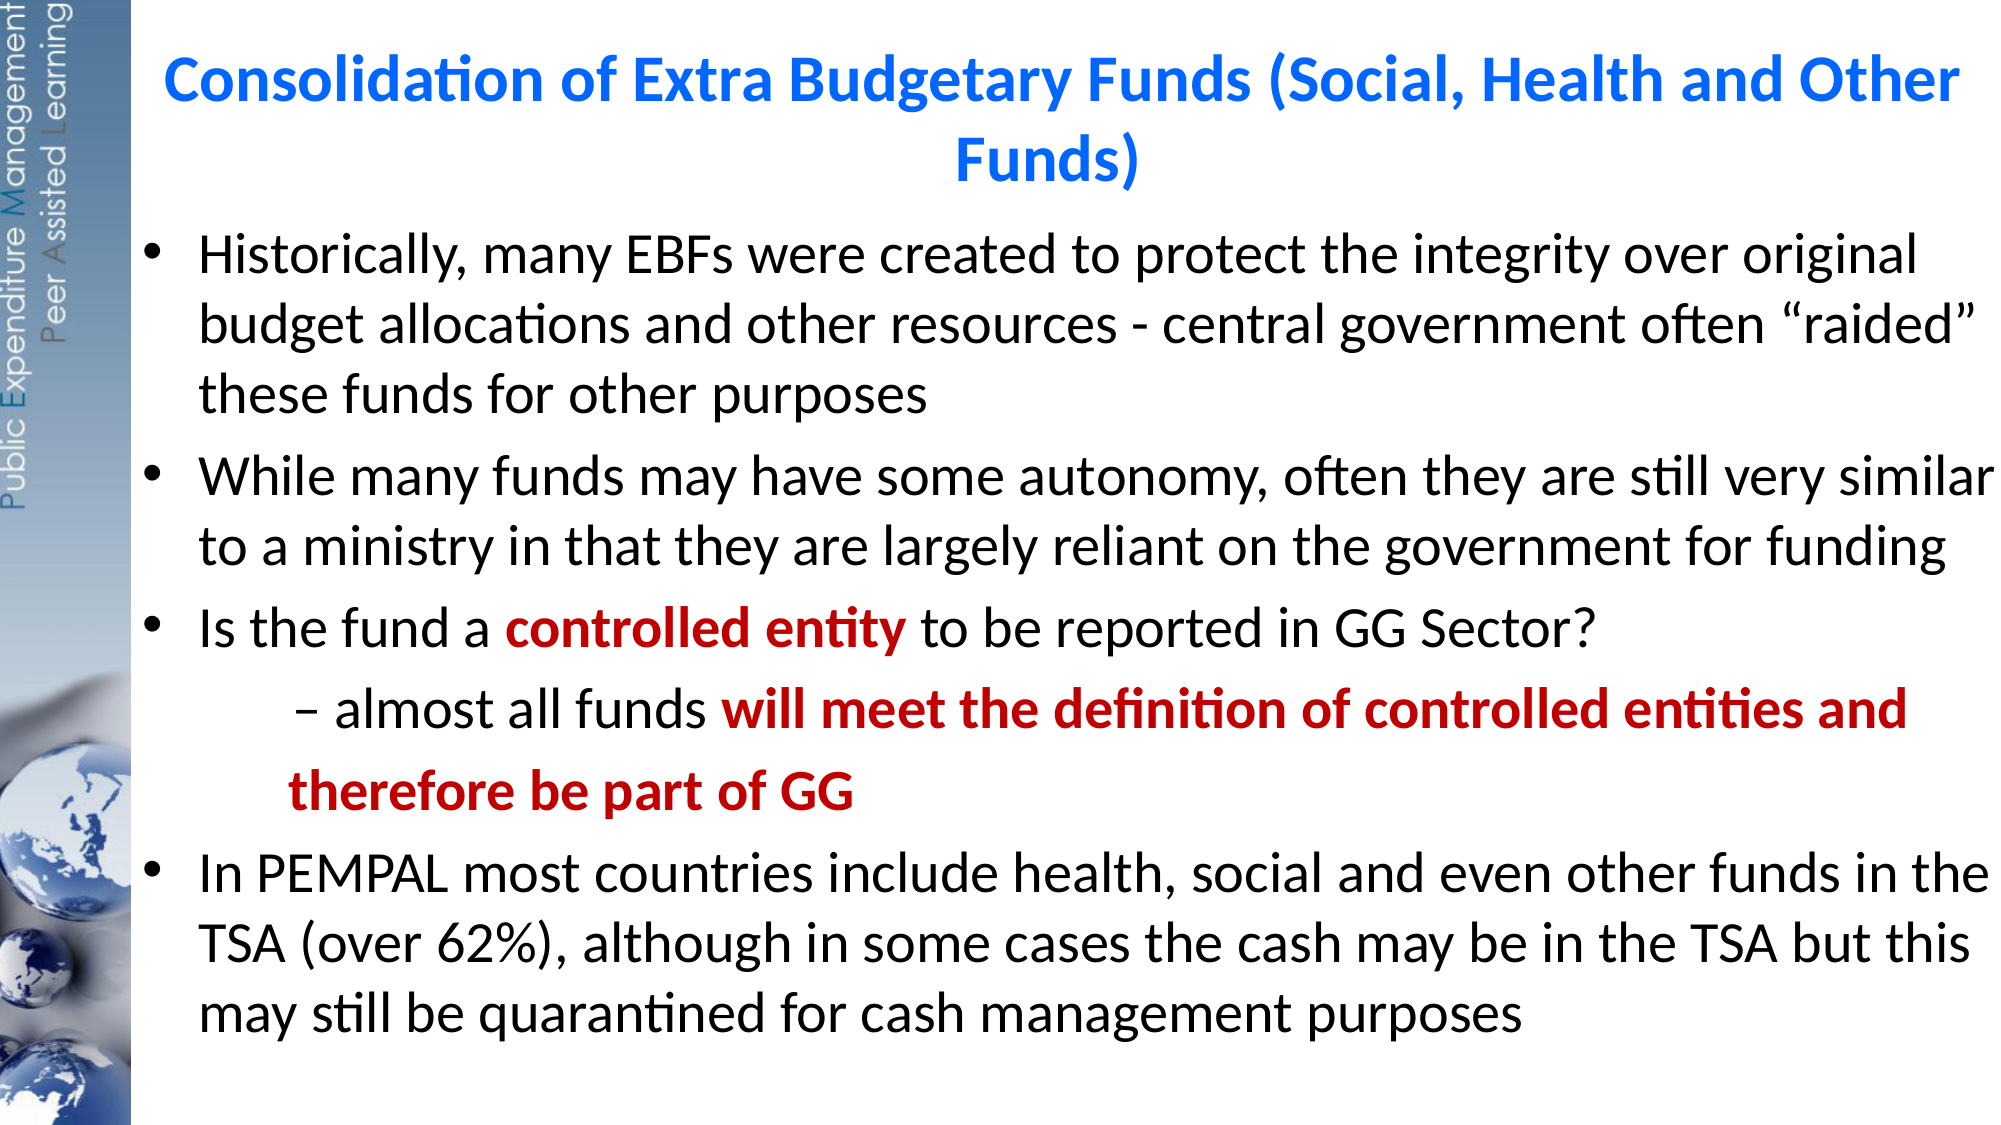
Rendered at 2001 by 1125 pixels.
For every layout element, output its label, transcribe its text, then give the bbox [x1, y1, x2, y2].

title Consolidation of Extra Budgetary Funds (Social, Health and Other Funds) [127, 20, 2000, 208]
list Historically, many EBFs were created to protect the integrity over original budget allocations and other resources - central government often “raided” these funds for other purposes While many funds may have some autonomy, often they are still very similar to a ministry in that they are largely reliant on the government for funding Is the fund a controlled entity to be reported in GG Sector? – almost all funds will meet the definition of controlled entities and therefore be part of GG In PEMPAL most countries include health, social and even other funds in the TSA (over 62%), although in some cases the cash may be in the TSA but this may still be quarantined for cash management purposes [127, 208, 2000, 1125]
picture [0, 0, 131, 1125]
